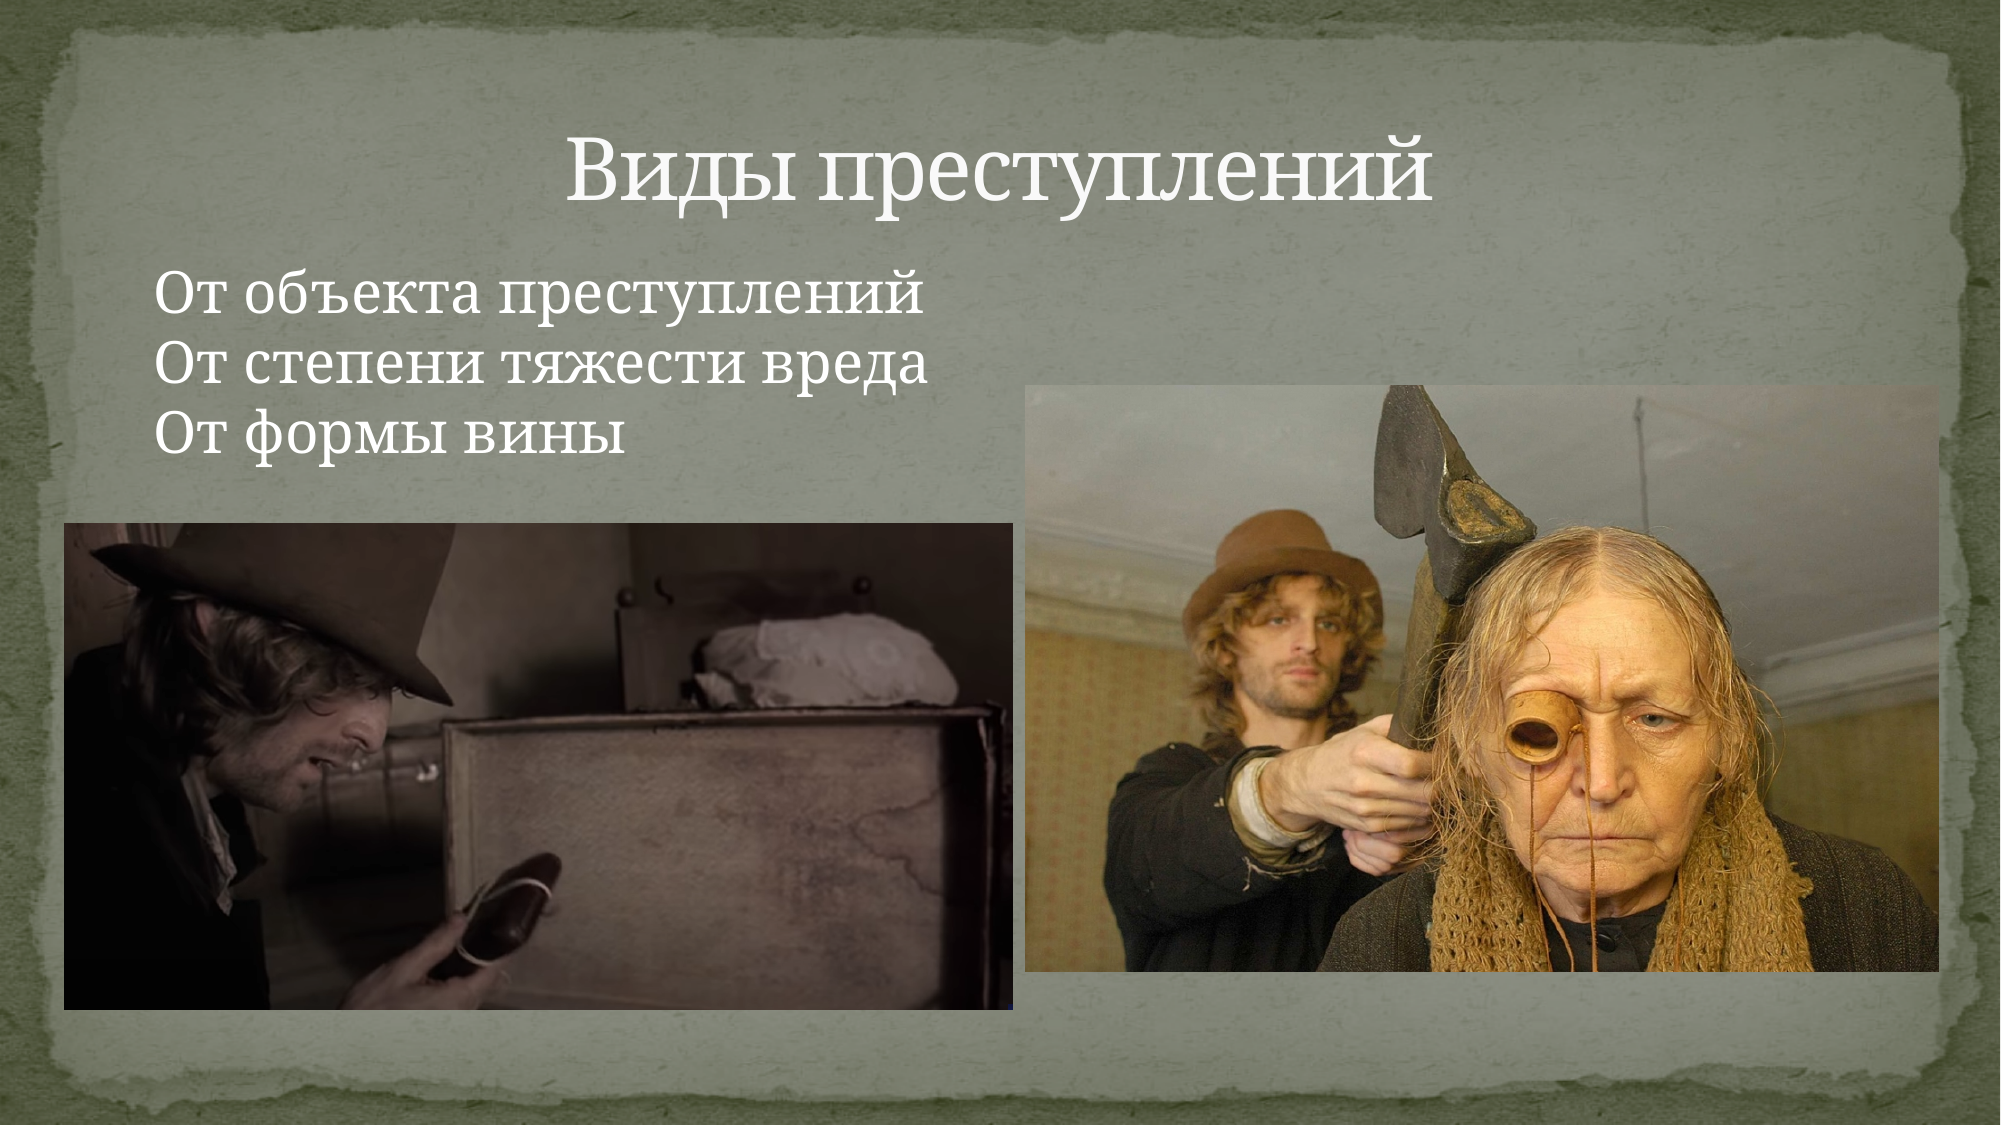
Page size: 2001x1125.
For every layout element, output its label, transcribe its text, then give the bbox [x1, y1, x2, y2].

picture [64, 523, 1014, 1010]
title Виды преступлений [99, 24, 1900, 225]
picture [1025, 385, 1939, 972]
text_box От объекта преступлений От степени тяжести вреда От формы вины [138, 248, 1573, 473]
